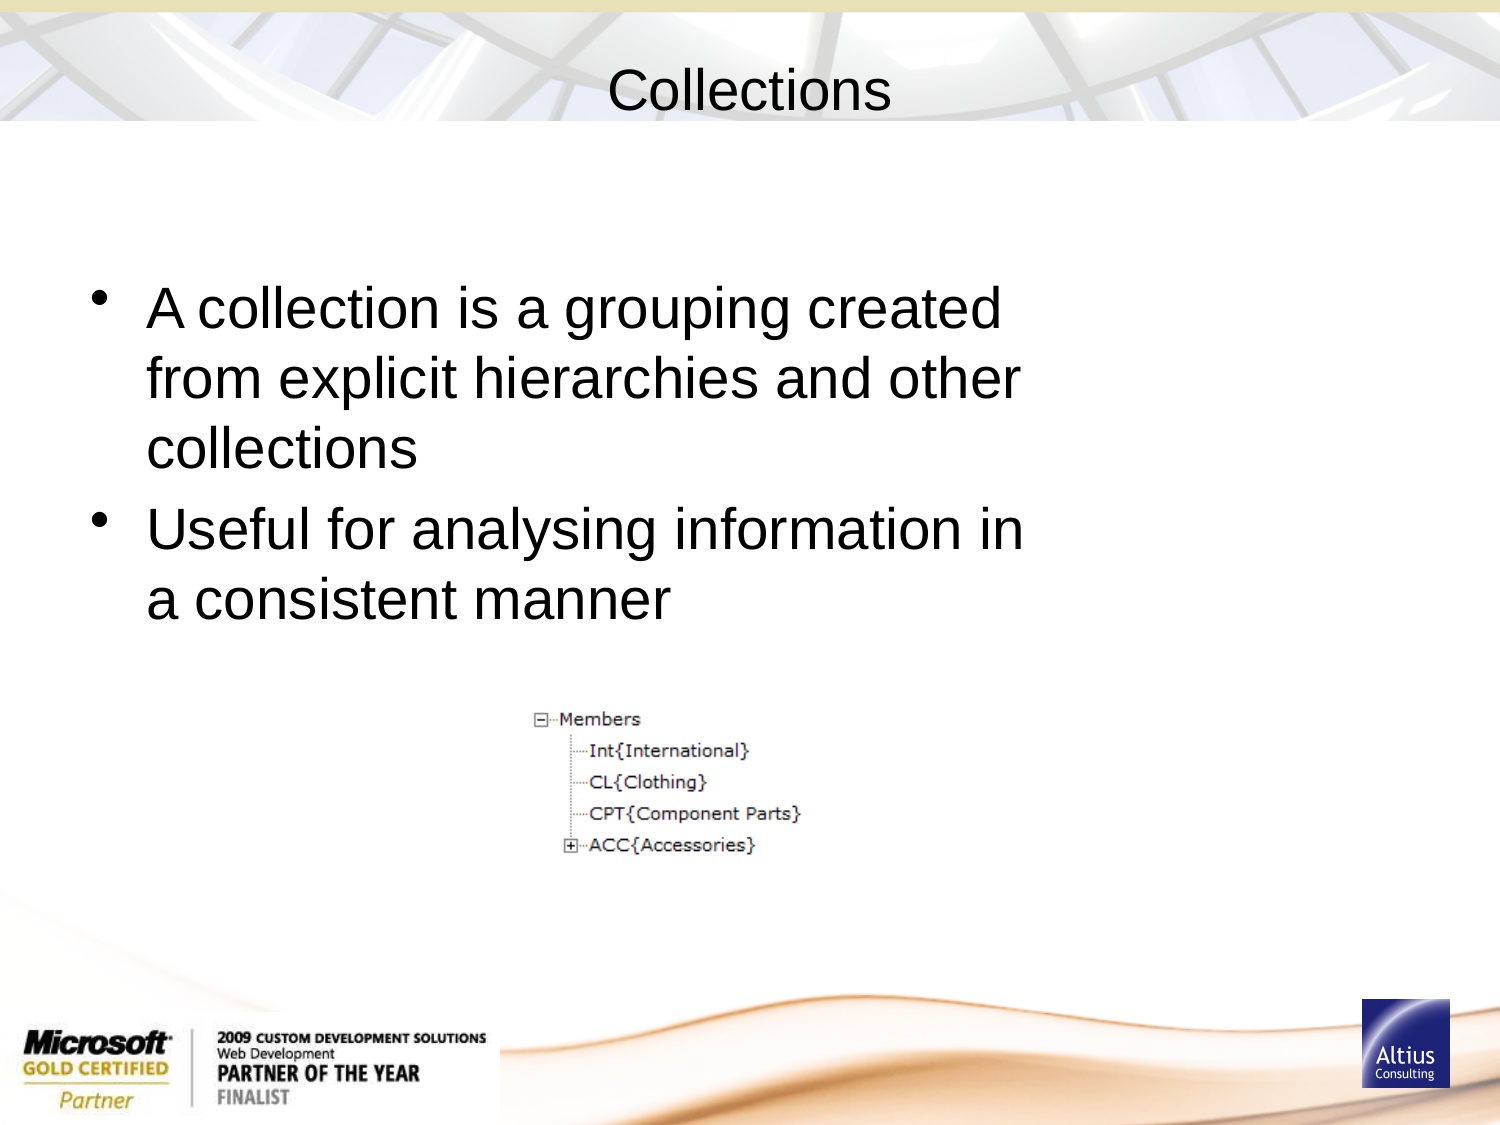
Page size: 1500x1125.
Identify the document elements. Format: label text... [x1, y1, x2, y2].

list A collection is a grouping created from explicit hierarchies and other collections Useful for analysing information in a consistent manner [75, 262, 1075, 1005]
picture [0, 121, 1500, 1125]
title Collections [75, 45, 1425, 233]
